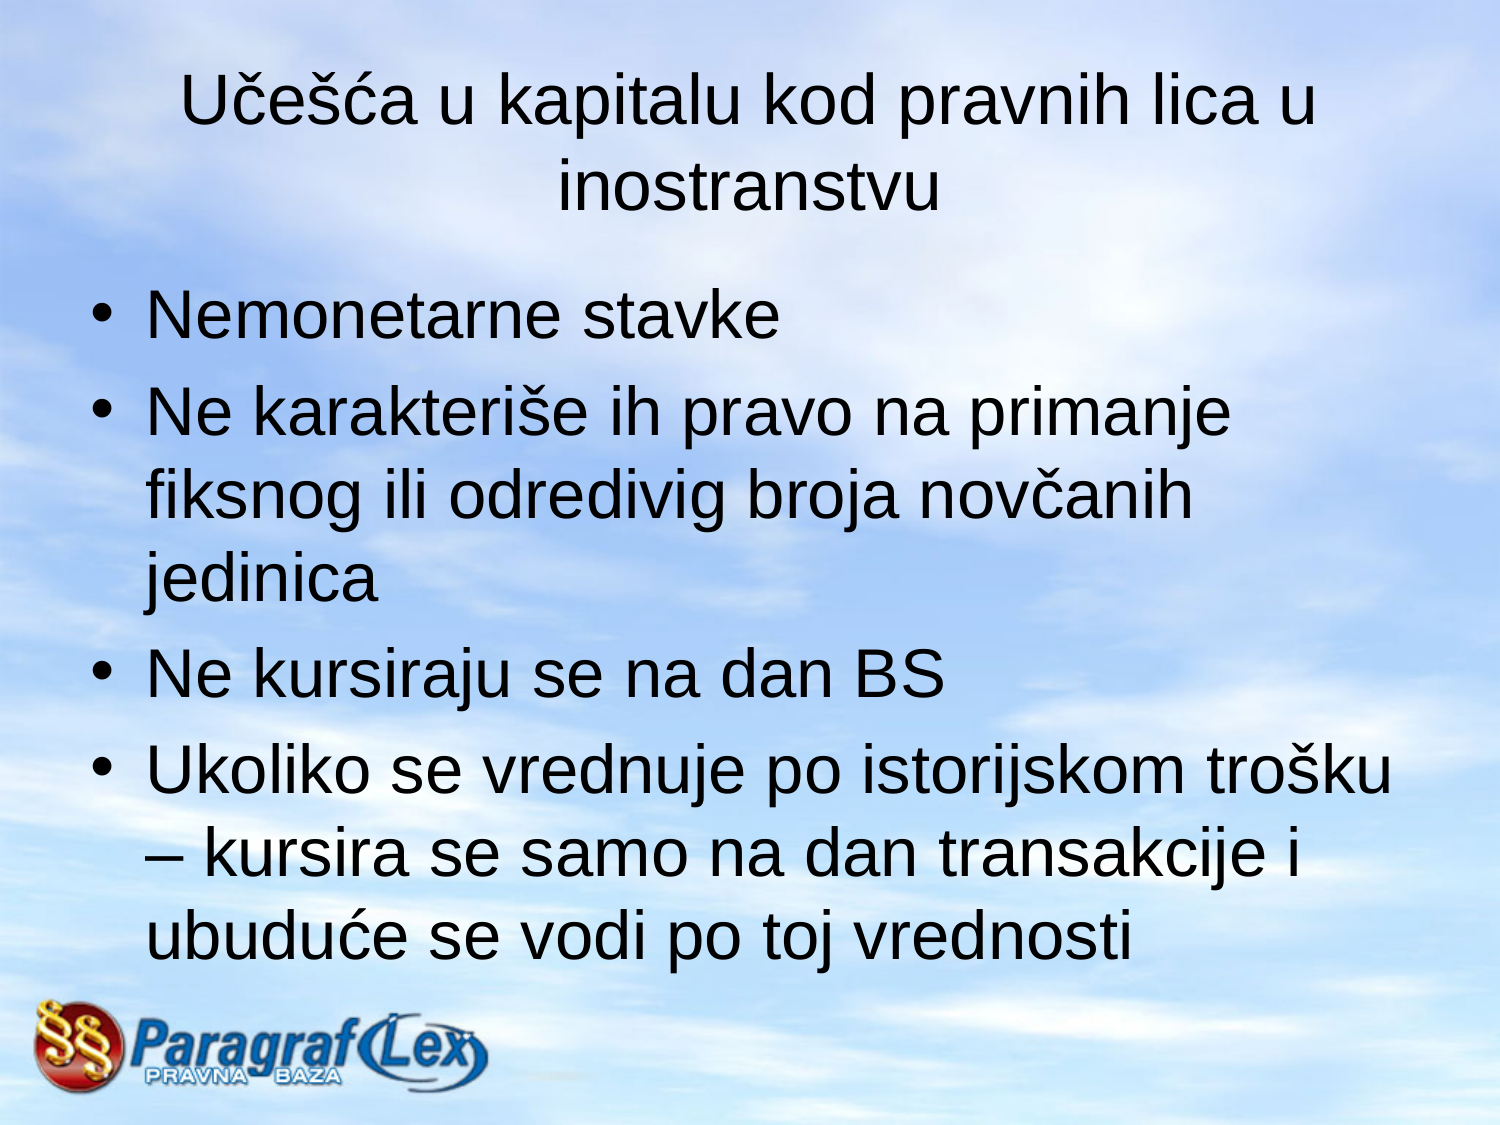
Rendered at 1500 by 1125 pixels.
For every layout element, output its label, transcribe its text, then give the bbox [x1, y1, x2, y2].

list Nemonetarne stavke Ne karakteriše ih pravo na primanje fiksnog ili odredivig broja novčanih jedinica Ne kursiraju se na dan BS Ukoliko se vrednuje po istorijskom trošku – kursira se samo na dan transakcije i ubuduće se vodi po toj vrednosti [75, 262, 1425, 1005]
picture [0, 0, 1500, 1125]
title Učešća u kapitalu kod pravnih lica u inostranstvu [75, 45, 1425, 233]
